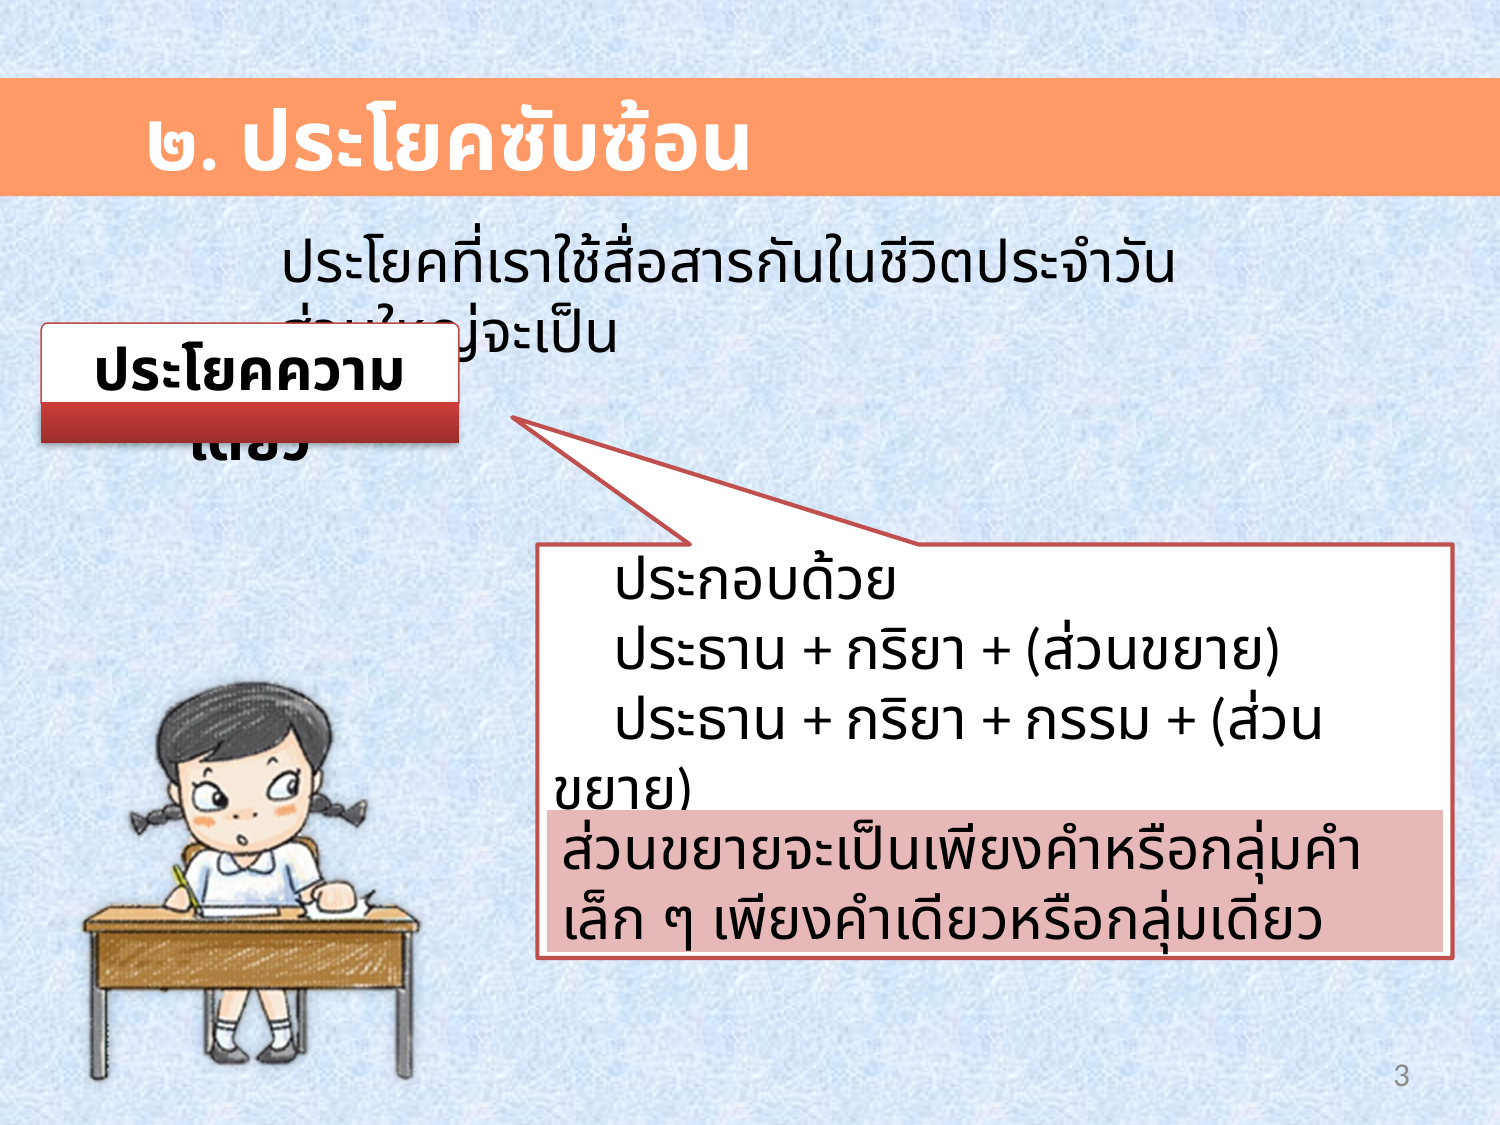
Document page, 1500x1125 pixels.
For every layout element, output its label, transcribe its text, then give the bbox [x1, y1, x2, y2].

text_box ประโยคที่เราใช้สื่อสารกันในชีวิตประจำวันส่วนใหญ่จะเป็น [265, 216, 1235, 372]
picture [0, 198, 1500, 1125]
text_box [537, 544, 1453, 959]
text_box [40, 322, 460, 443]
slide_number 39 [1074, 1042, 1425, 1103]
picture [0, 0, 1500, 76]
text_box ๒. ประโยคซับซ้อน [0, 76, 1500, 198]
